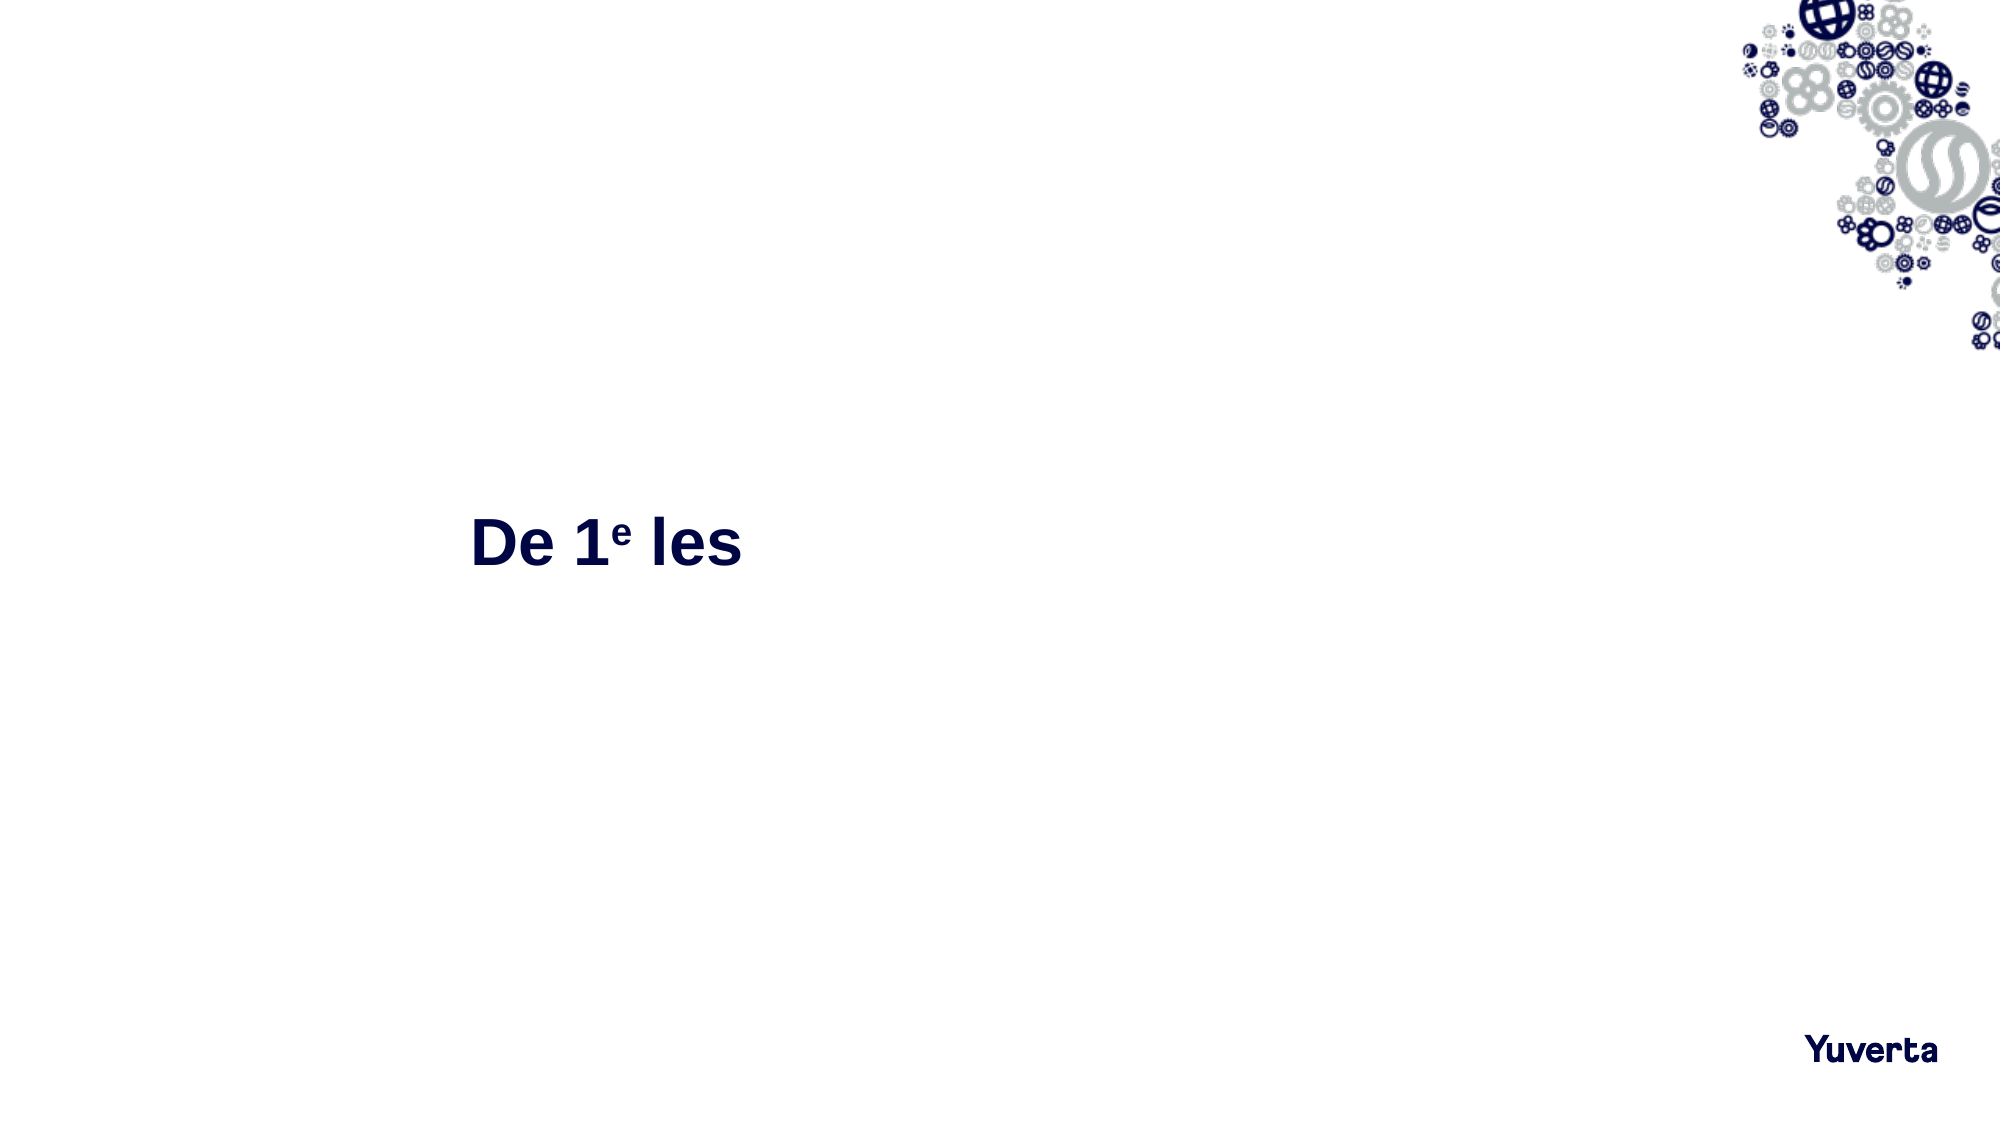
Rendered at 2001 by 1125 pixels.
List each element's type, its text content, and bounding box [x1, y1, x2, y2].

picture [0, 0, 2000, 1125]
list De 1e les [470, 498, 1846, 784]
